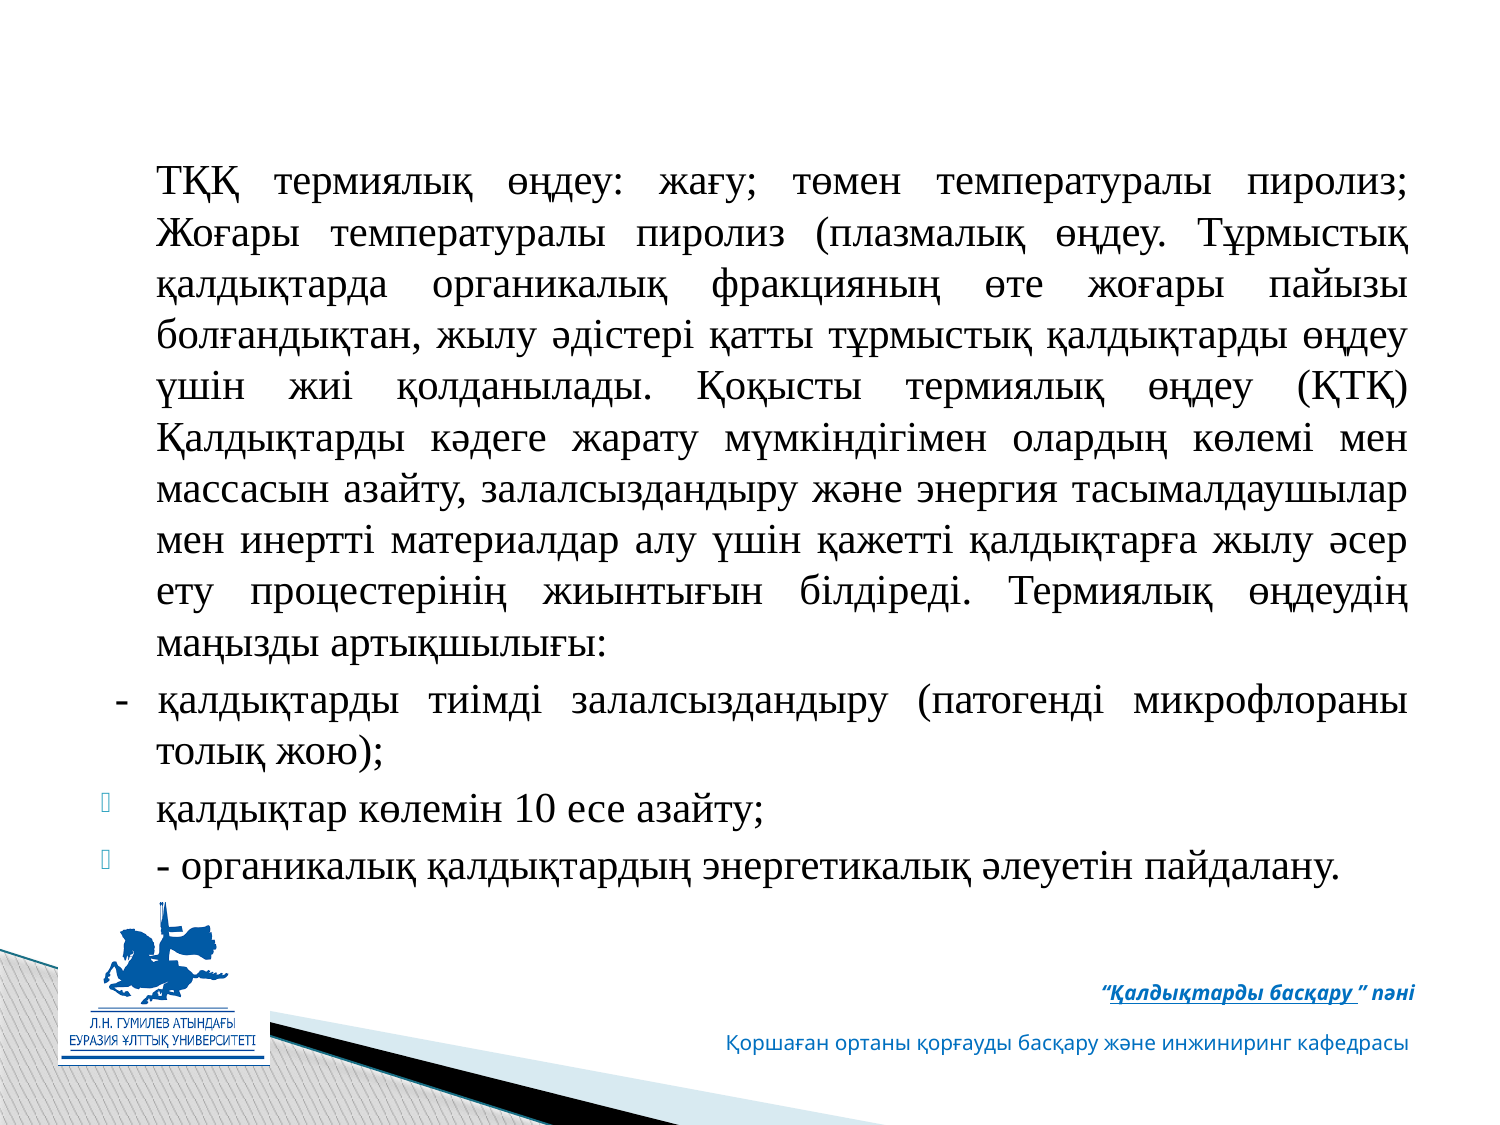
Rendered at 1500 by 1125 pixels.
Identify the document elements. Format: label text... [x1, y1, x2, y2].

list ТҚҚ термиялық өңдеу: жағу; төмен температуралы пиролиз; Жоғары температуралы пиролиз (плазмалық өңдеу. Тұрмыстық қалдықтарда органикалық фракцияның өте жоғары пайызы болғандықтан, жылу әдістері қатты тұрмыстық қалдықтарды өңдеу үшін жиі қолданылады. Қоқысты термиялық өңдеу (ҚТҚ) Қалдықтарды кәдеге жарату мүмкіндігімен олардың көлемі мен массасын азайту, залалсыздандыру және энергия тасымалдаушылар мен инертті материалдар алу үшін қажетті қалдықтарға жылу әсер ету процестерінің жиынтығын білдіреді. Термиялық өңдеудің маңызды артықшылығы: - қалдықтарды тиімді залалсыздандыру (патогенді микрофлораны толық жою); қалдықтар көлемін 10 есе азайту; - органикалық қалдықтардың энергетикалық әлеуетін пайдалану. [82, 86, 1425, 890]
picture [58, 902, 270, 1066]
footer “Қалдықтарды басқару ” пәні Қоршаған ортаны қорғауды басқару және инжиниринг кафедрасы [58, 890, 1430, 1063]
